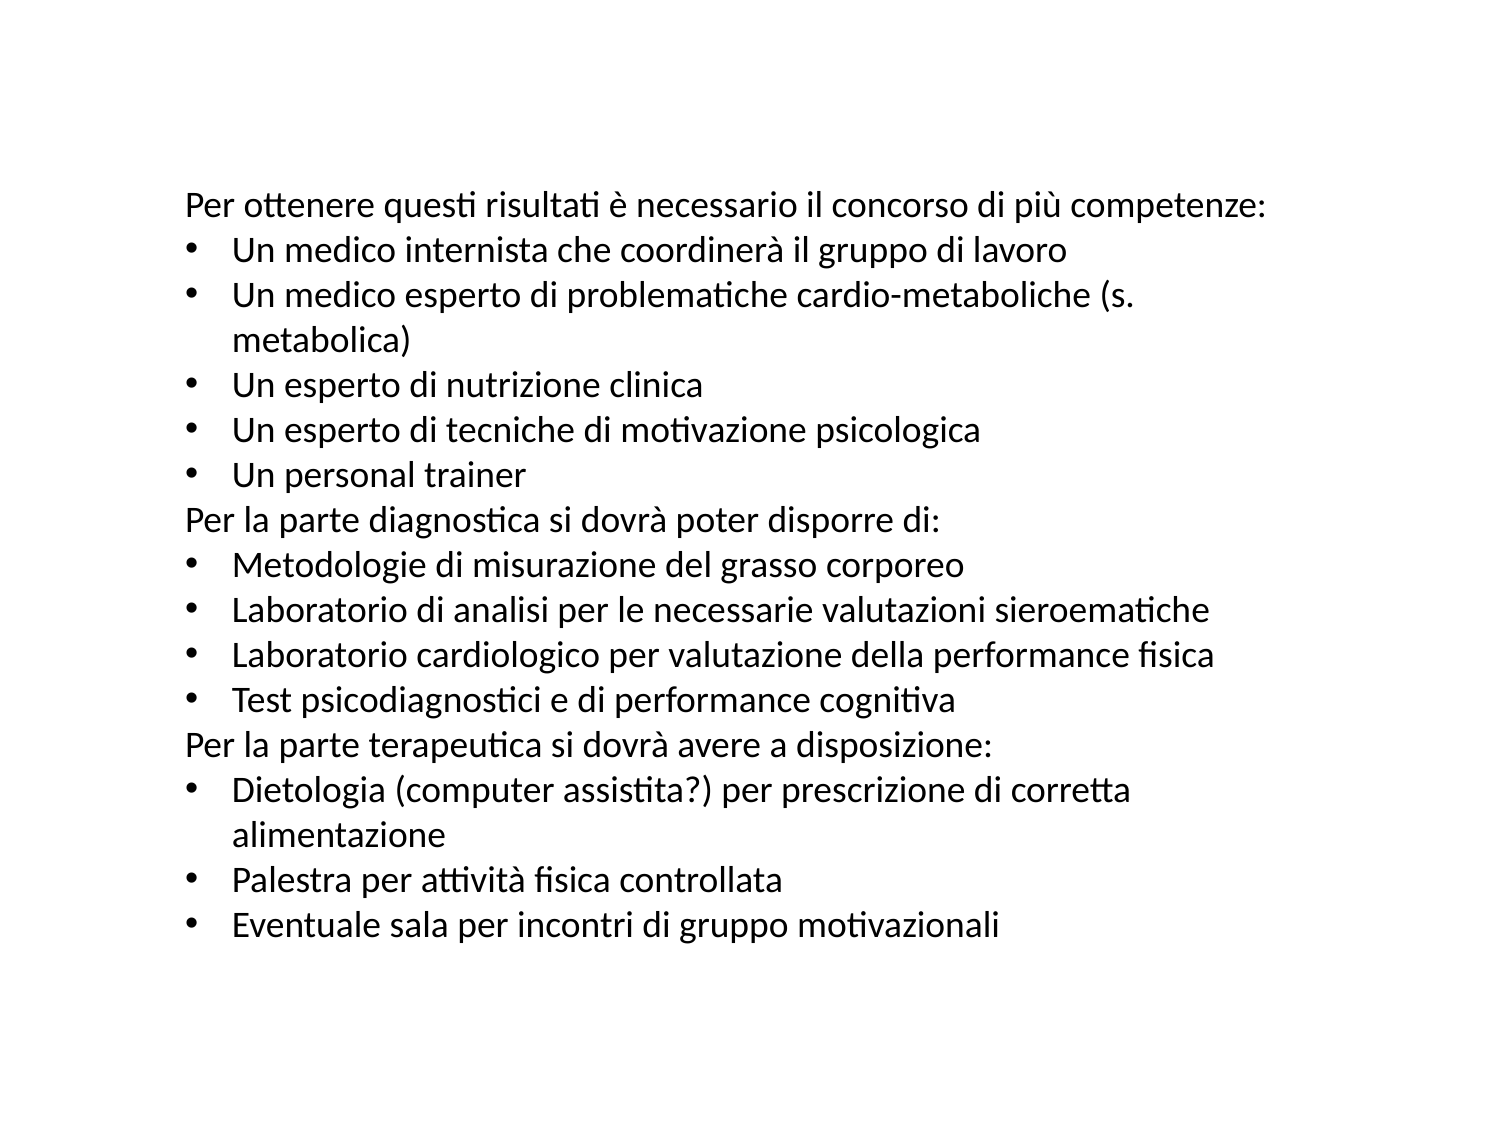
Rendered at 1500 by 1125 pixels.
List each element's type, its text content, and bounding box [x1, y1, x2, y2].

text_box Per ottenere questi risultati è necessario il concorso di più competenze: Un medico internista che coordinerà il gruppo di lavoro Un medico esperto di problematiche cardio-metaboliche (s. metabolica) Un esperto di nutrizione clinica Un esperto di tecniche di motivazione psicologica Un personal trainer Per la parte diagnostica si dovrà poter disporre di: Metodologie di misurazione del grasso corporeo Laboratorio di analisi per le necessarie valutazioni sieroematiche Laboratorio cardiologico per valutazione della performance fisica Test psicodiagnostici e di performance cognitiva Per la parte terapeutica si dovrà avere a disposizione: Dietologia (computer assistita?) per prescrizione di corretta alimentazione Palestra per attività fisica controllata Eventuale sala per incontri di gruppo motivazionali [170, 172, 1317, 953]
